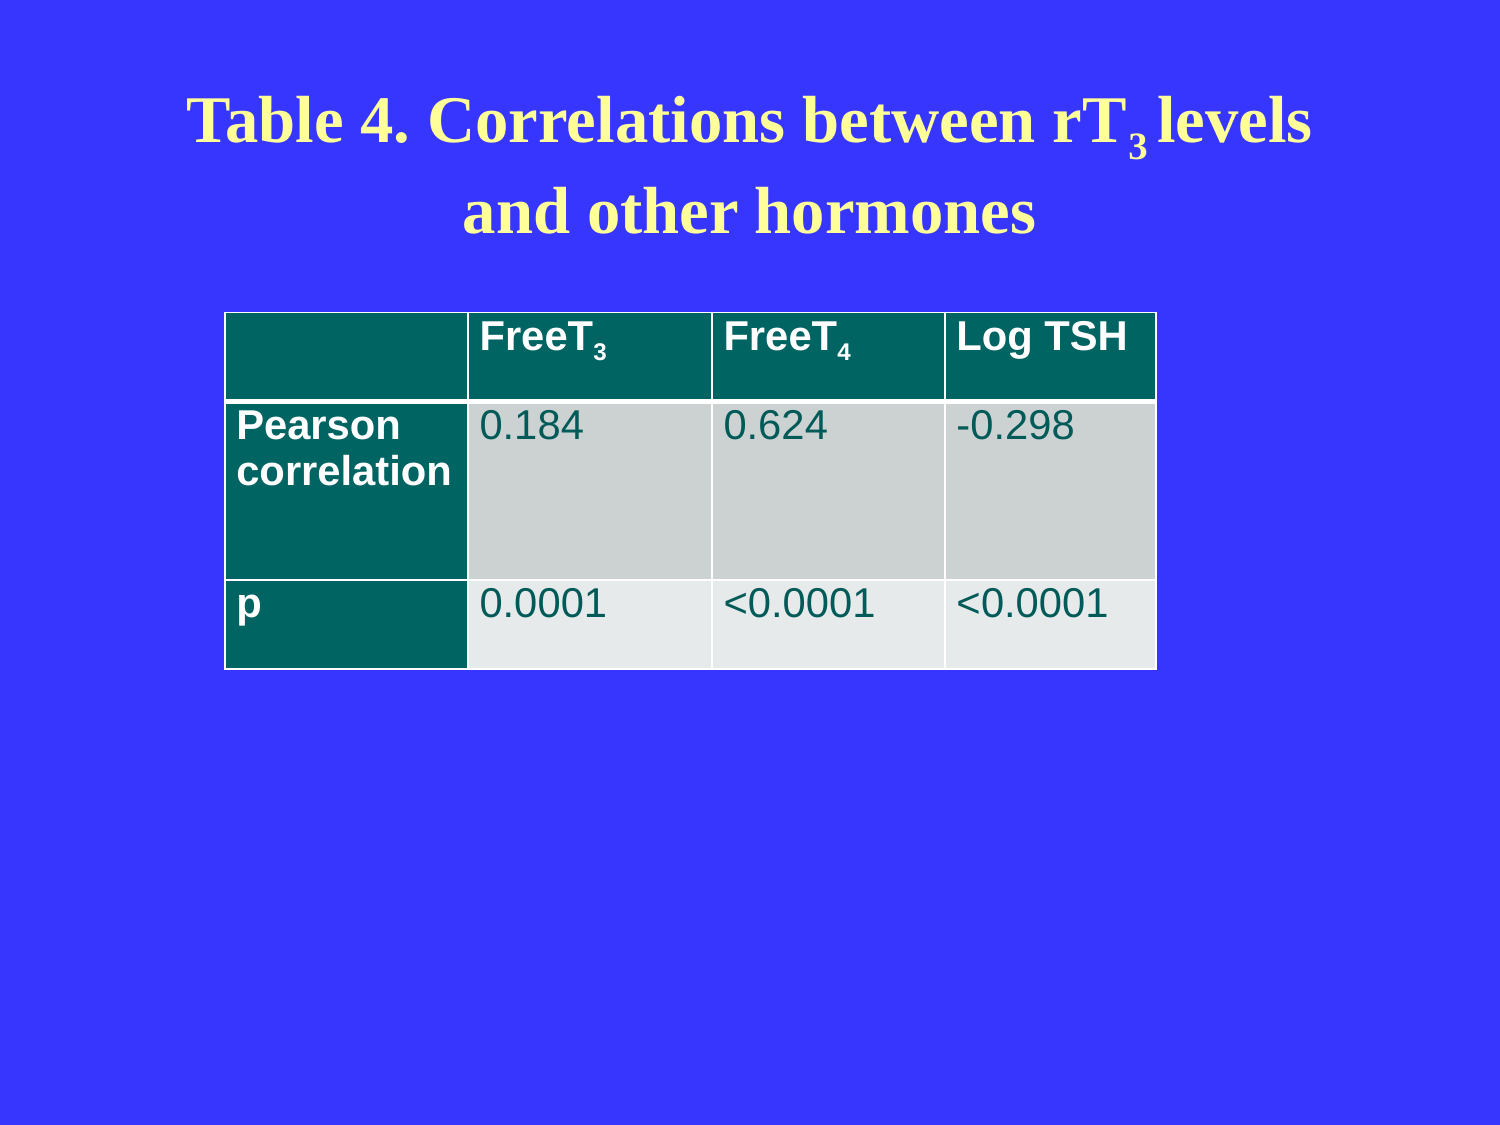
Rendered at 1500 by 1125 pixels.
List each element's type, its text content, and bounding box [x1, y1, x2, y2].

table_cell 0.624 [713, 404, 944, 579]
table_cell -0.298 [1270, 96, 1285, 141]
table_cell -0.298 [297, 96, 312, 141]
table_cell -0.298 [942, 111, 966, 142]
table_header Log TSH [946, 313, 1155, 399]
table_cell -0.298 [762, 111, 783, 142]
table_cell -0.298 [672, 112, 687, 141]
table_cell -0.298 [1000, 111, 1033, 141]
table_cell -0.298 [692, 111, 719, 142]
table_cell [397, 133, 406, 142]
table_cell -0.298 [1054, 111, 1080, 141]
table_cell -0.298 [598, 96, 613, 141]
table_cell -0.298 [972, 111, 996, 142]
table_cell <0.0001 [946, 581, 1155, 668]
table_cell -0.298 [1084, 99, 1125, 141]
table_cell -0.298 [540, 111, 566, 141]
table_cell -0.298 [650, 105, 669, 142]
table_header FreeT4 [713, 313, 944, 399]
table_cell -0.298 [361, 99, 392, 141]
table_cell -0.298 [804, 96, 836, 142]
table_cell -0.298 [188, 99, 229, 141]
table_cell <0.0001 [713, 581, 944, 668]
table_cell -0.298 [1289, 111, 1310, 142]
table_cell -0.298 [724, 111, 757, 141]
table_cell -0.298 [228, 111, 257, 142]
table_header [226, 313, 467, 399]
table_cell -0.298 [431, 98, 469, 142]
table_cell 0.184 [469, 404, 711, 579]
table_cell -0.298 [510, 111, 536, 141]
table_cell -0.298 [1159, 96, 1174, 141]
title Table 4. Correlations between rT3 levels and other hormones [112, 187, 1388, 375]
table_cell -0.298 [946, 404, 1155, 579]
table_cell -0.298 [1241, 111, 1265, 142]
table_cell -0.298 [1131, 134, 1146, 159]
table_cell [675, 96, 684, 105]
table_cell -0.298 [569, 111, 593, 142]
table_cell -0.298 [478, 111, 505, 142]
table_cell -0.298 [1178, 111, 1202, 142]
table_cell -0.298 [892, 112, 938, 142]
table_cell p [226, 581, 467, 668]
table_cell -0.298 [260, 96, 292, 142]
table_cell -0.298 [842, 111, 866, 142]
table_cell -0.298 [1206, 112, 1238, 142]
table_header FreeT3 [469, 313, 711, 399]
table_cell -0.298 [317, 111, 341, 142]
table_cell Pearson correlation [226, 404, 467, 579]
table_cell -0.298 [871, 105, 890, 142]
table_cell 0.0001 [469, 581, 711, 668]
table_cell -0.298 [618, 111, 647, 142]
